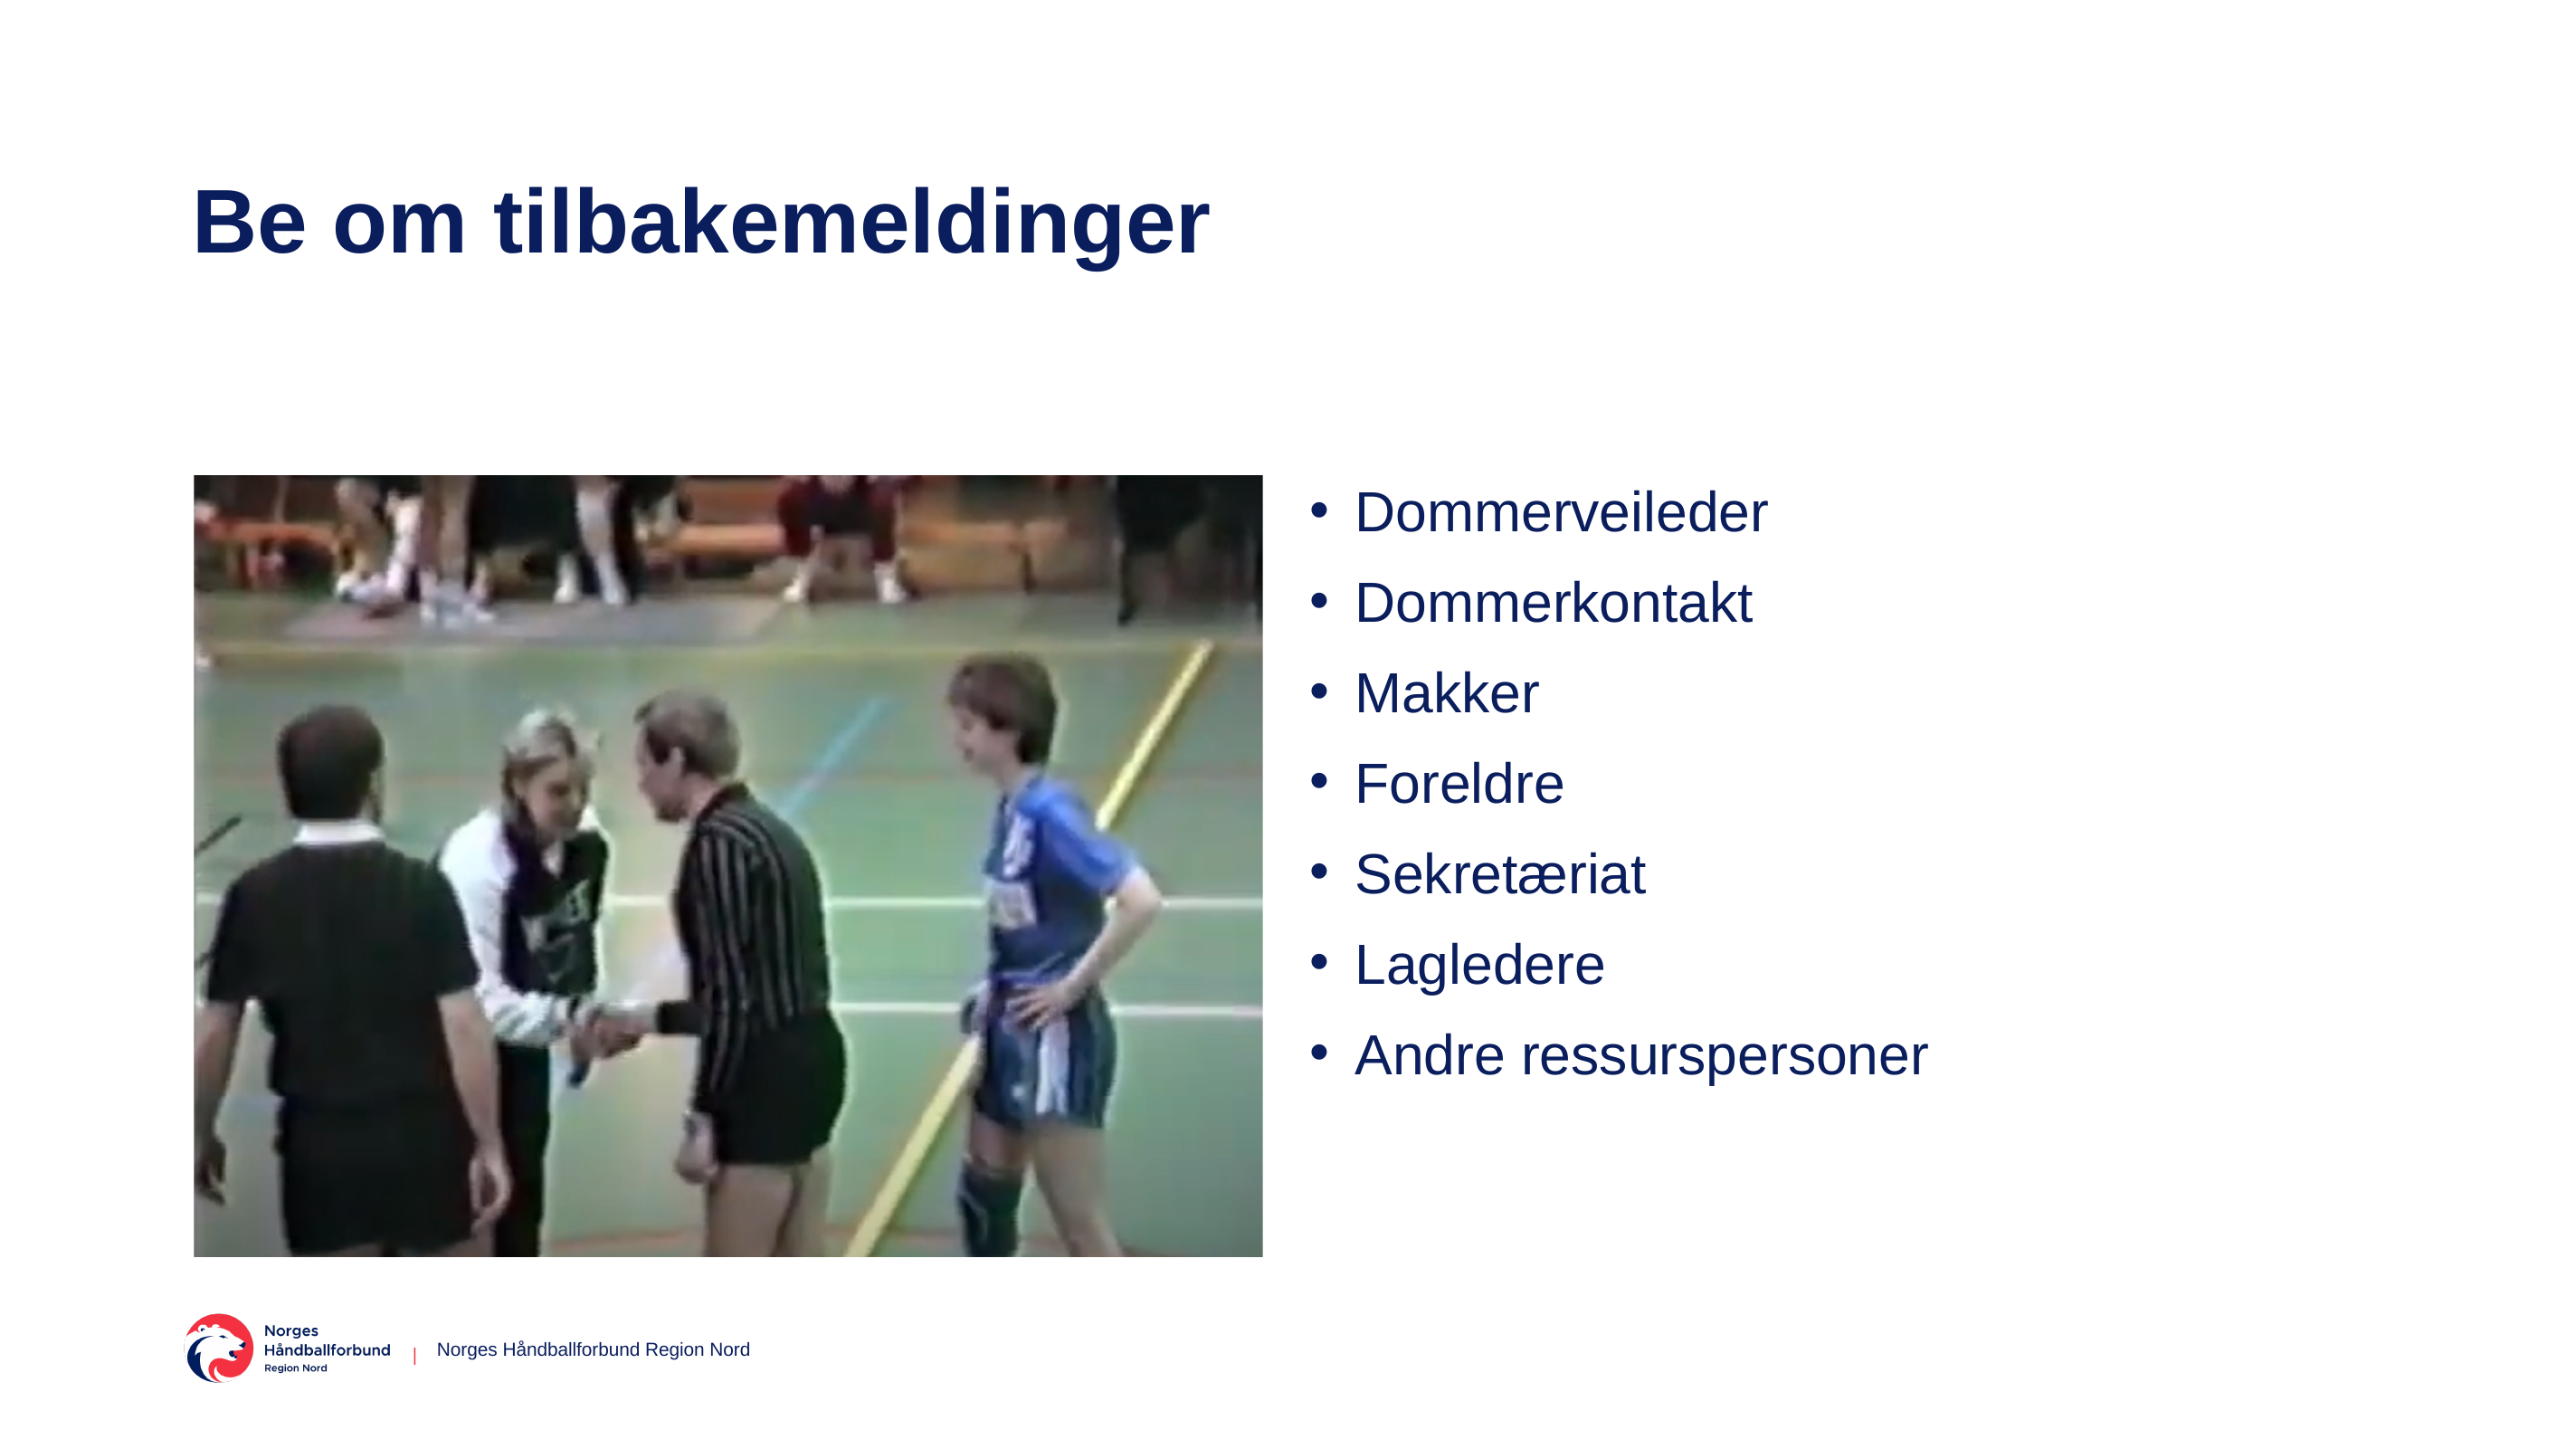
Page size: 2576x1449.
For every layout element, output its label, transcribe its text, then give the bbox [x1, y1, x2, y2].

picture [130, 1270, 443, 1426]
list Dommerveileder Dommerkontakt Makker Foreldre Sekretæriat Lagledere Andre ressurspersoner [1309, 475, 2379, 1257]
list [194, 475, 1263, 1257]
title Be om tilbakemeldinger [192, 162, 2383, 382]
